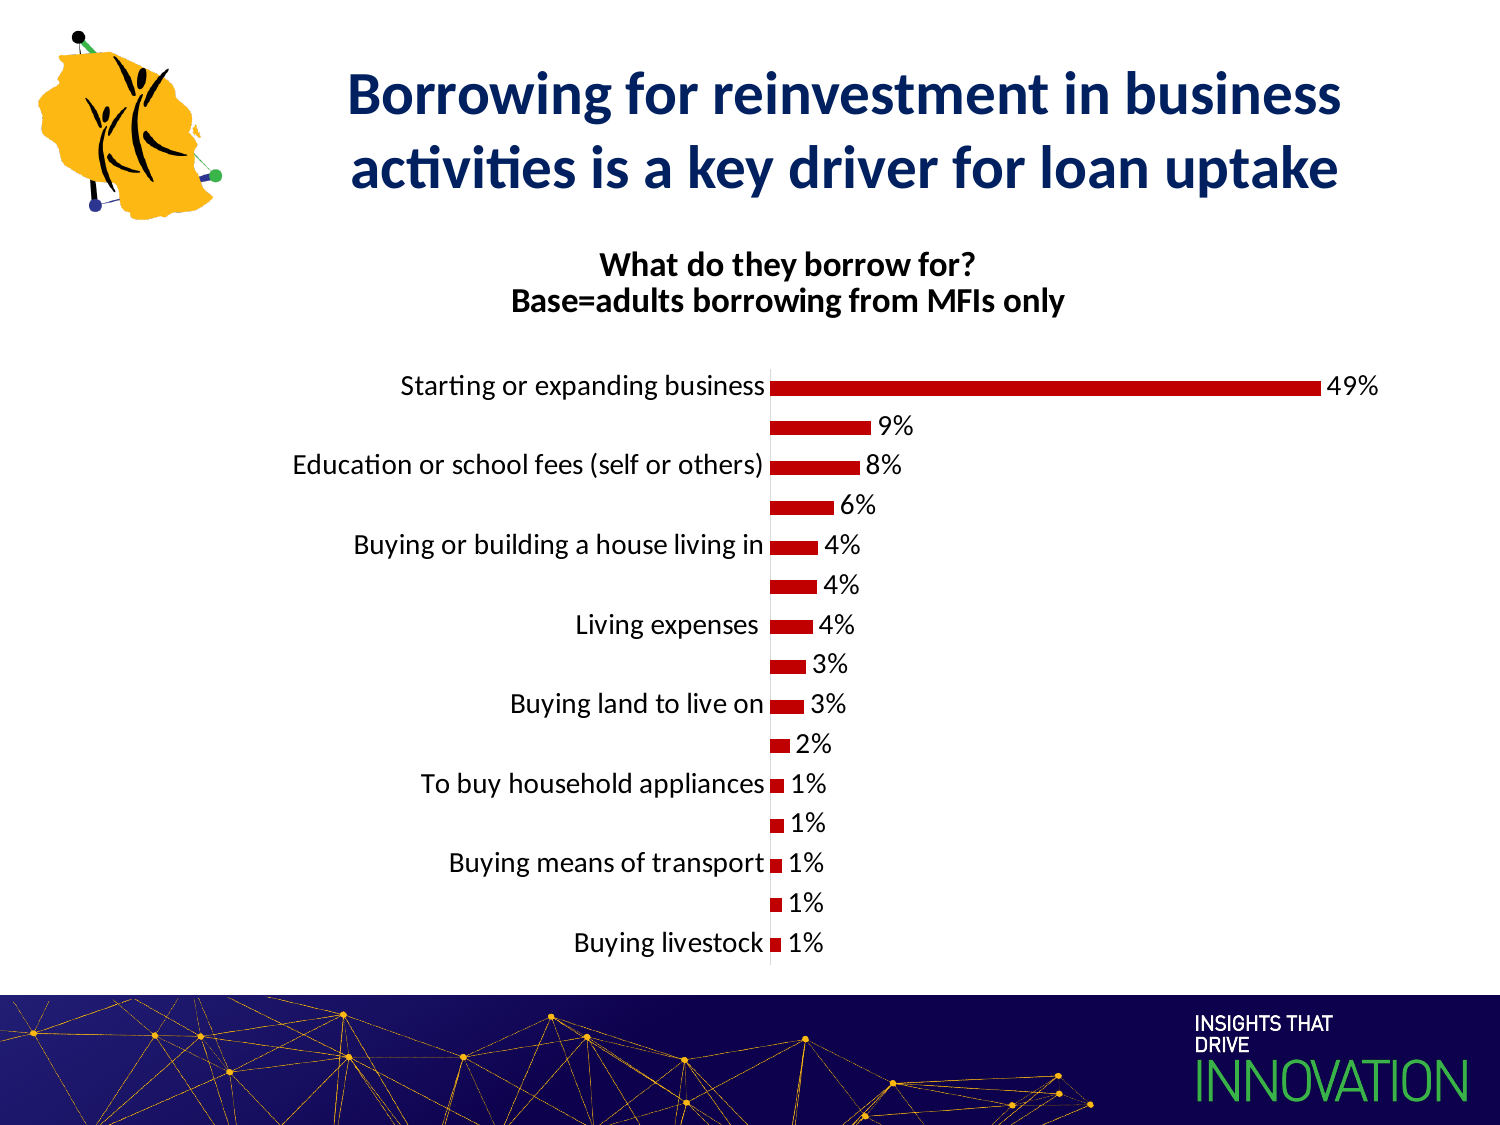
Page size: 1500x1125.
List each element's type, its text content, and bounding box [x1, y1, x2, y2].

chart [82, 202, 1453, 984]
picture [0, 779, 1500, 1125]
title Borrowing for reinvestment in business activities is a key driver for loan uptake [246, 44, 1454, 196]
picture [21, 18, 238, 229]
